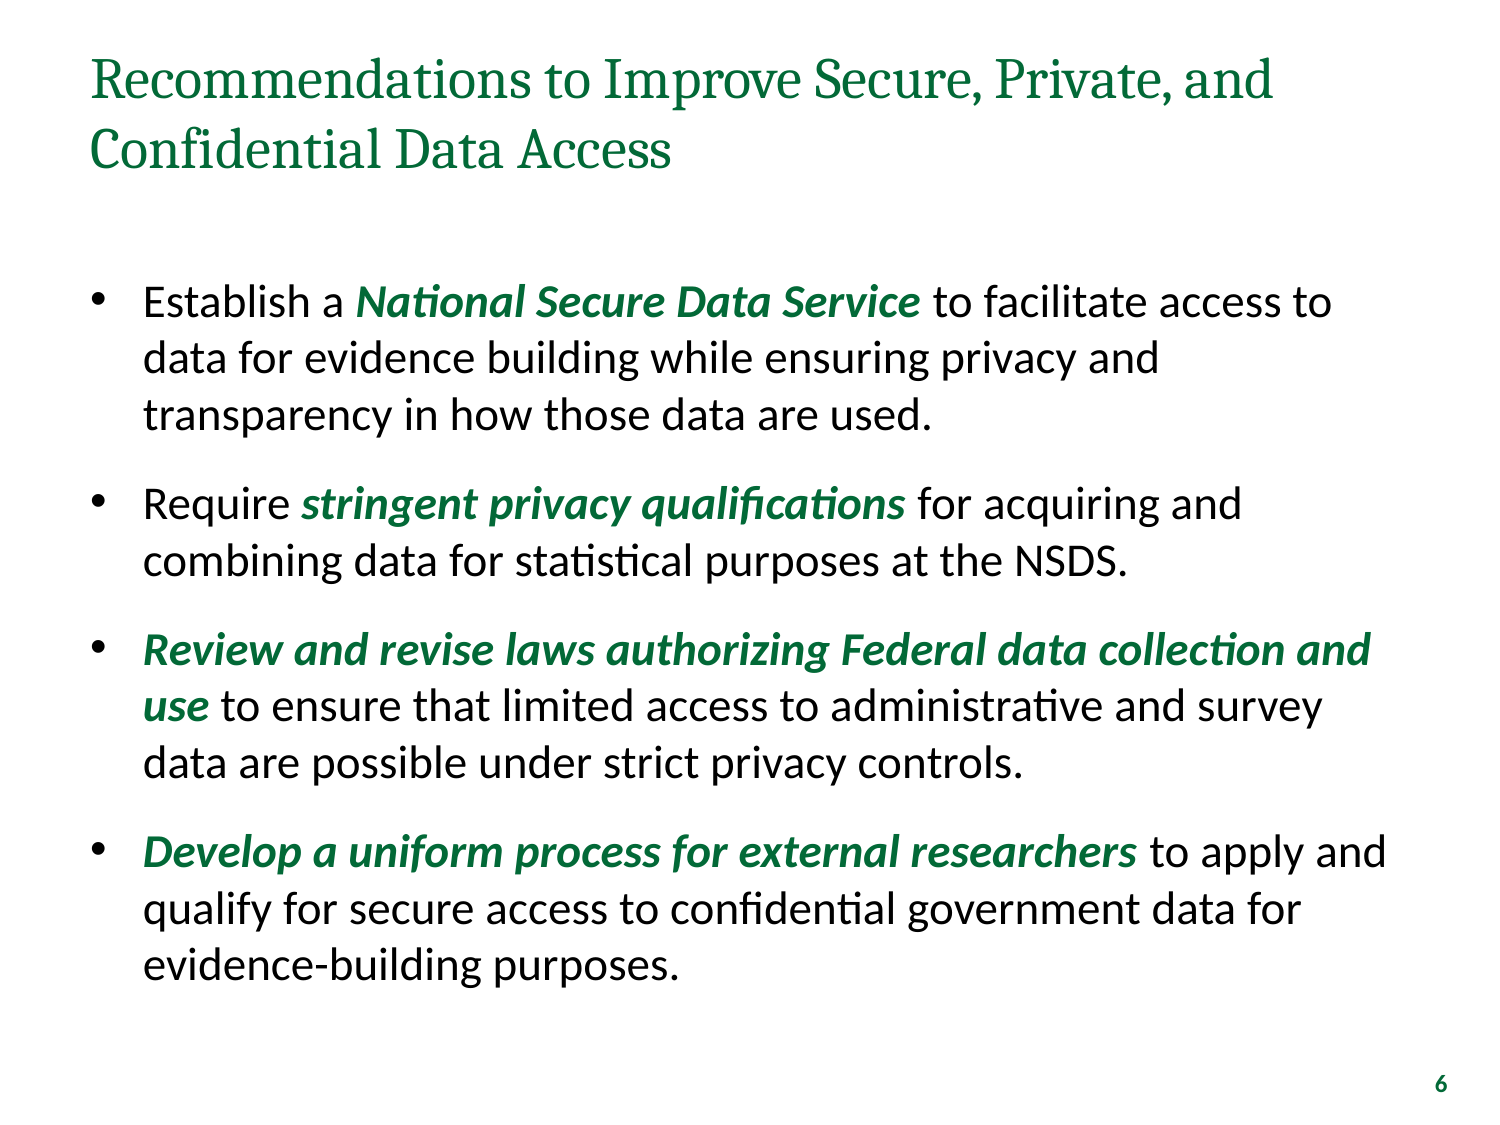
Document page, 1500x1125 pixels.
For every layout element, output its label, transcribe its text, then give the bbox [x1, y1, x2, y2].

slide_number 6 [1275, 1062, 1463, 1103]
list Establish a National Secure Data Service to facilitate access to data for evidence building while ensuring privacy and transparency in how those data are used. Require stringent privacy qualifications for acquiring and combining data for statistical purposes at the NSDS. Review and revise laws authorizing Federal data collection and use to ensure that limited access to administrative and survey data are possible under strict privacy controls. Develop a uniform process for external researchers to apply and qualify for secure access to confidential government data for evidence-building purposes. [75, 262, 1425, 1005]
title Recommendations to Improve Secure, Private, and Confidential Data Access [75, 45, 1463, 175]
